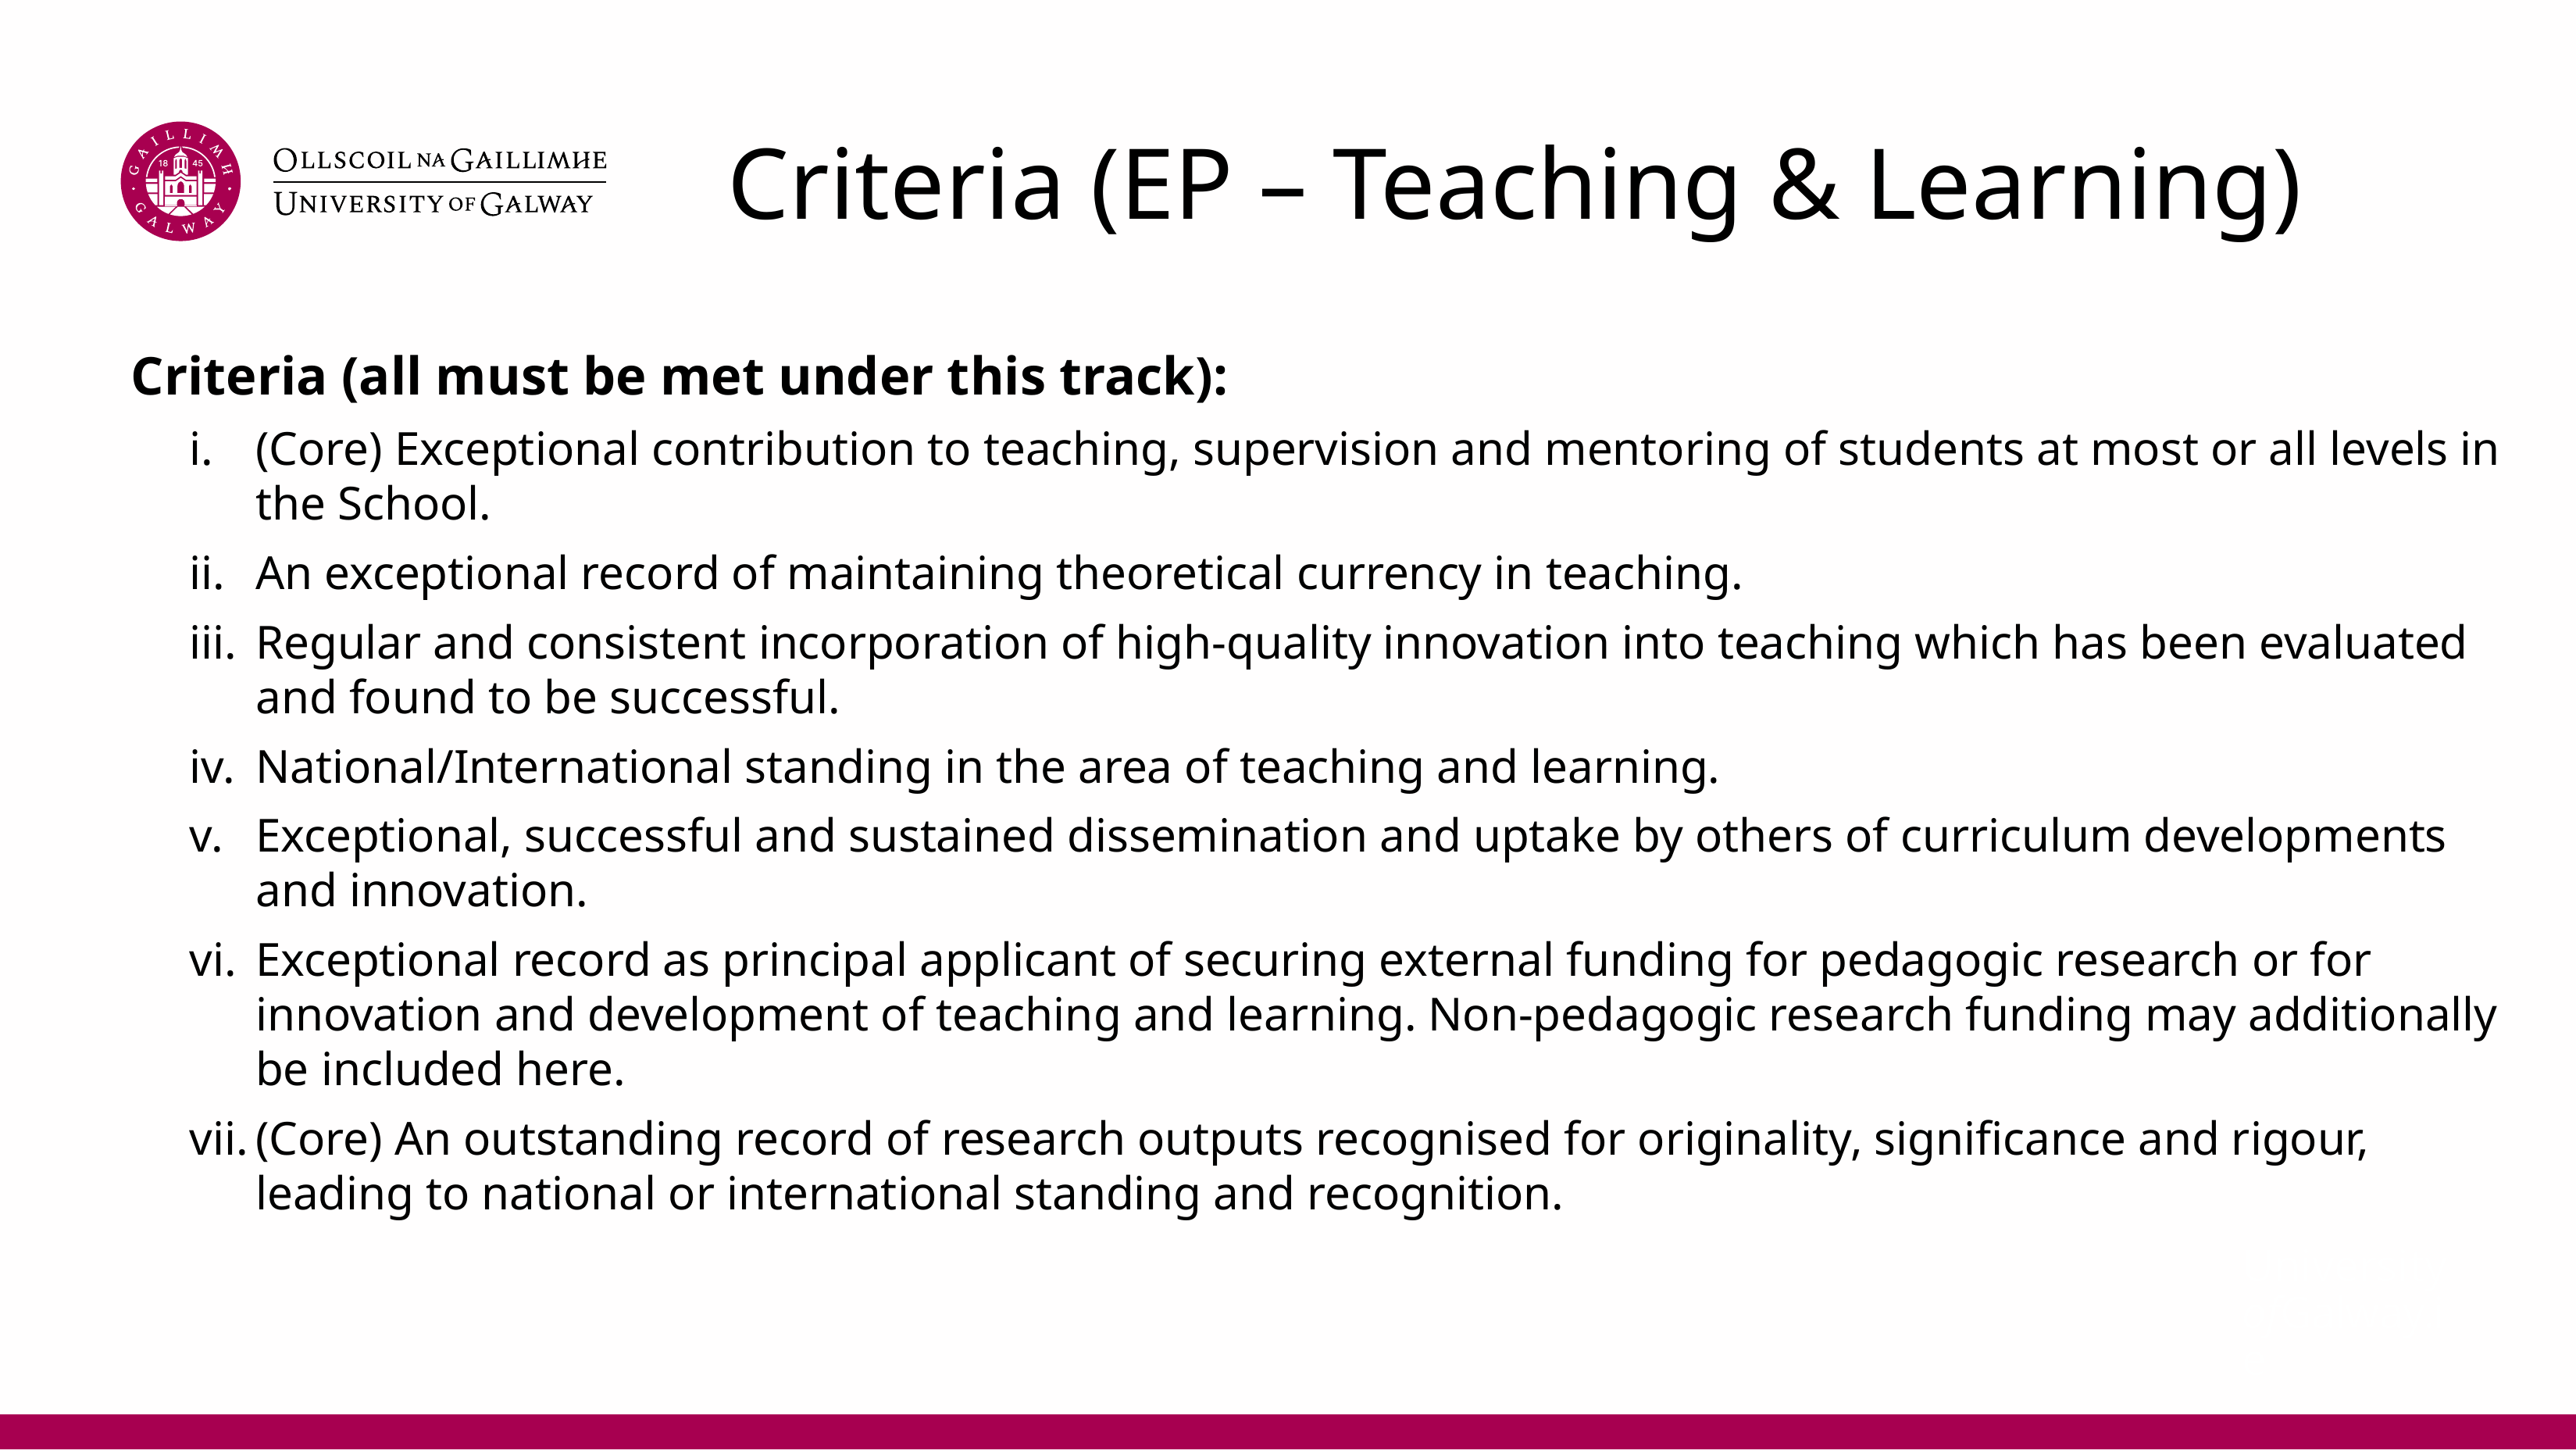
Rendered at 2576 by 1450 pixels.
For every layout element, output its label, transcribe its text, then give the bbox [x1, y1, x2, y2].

title Criteria (EP – Teaching & Learning) [715, 115, 2524, 246]
list Criteria (all must be met under this track): (Core) Exceptional contribution to teaching, supervision and mentoring of students at most or all levels in the School. An exceptional record of maintaining theoretical currency in teaching. Regular and consistent incorporation of high-quality innovation into teaching which has been evaluated and found to be successful. National/International standing in the area of teaching and learning. Exceptional, successful and sustained dissemination and uptake by others of curriculum developments and innovation. Exceptional record as principal applicant of securing external funding for pedagogic research or for innovation and development of teaching and learning. Non-pedagogic research funding may additionally be included here. (Core) An outstanding record of research outputs recognised for originality, significance and rigour, leading to national or international standing and recognition. [120, 337, 2543, 1055]
